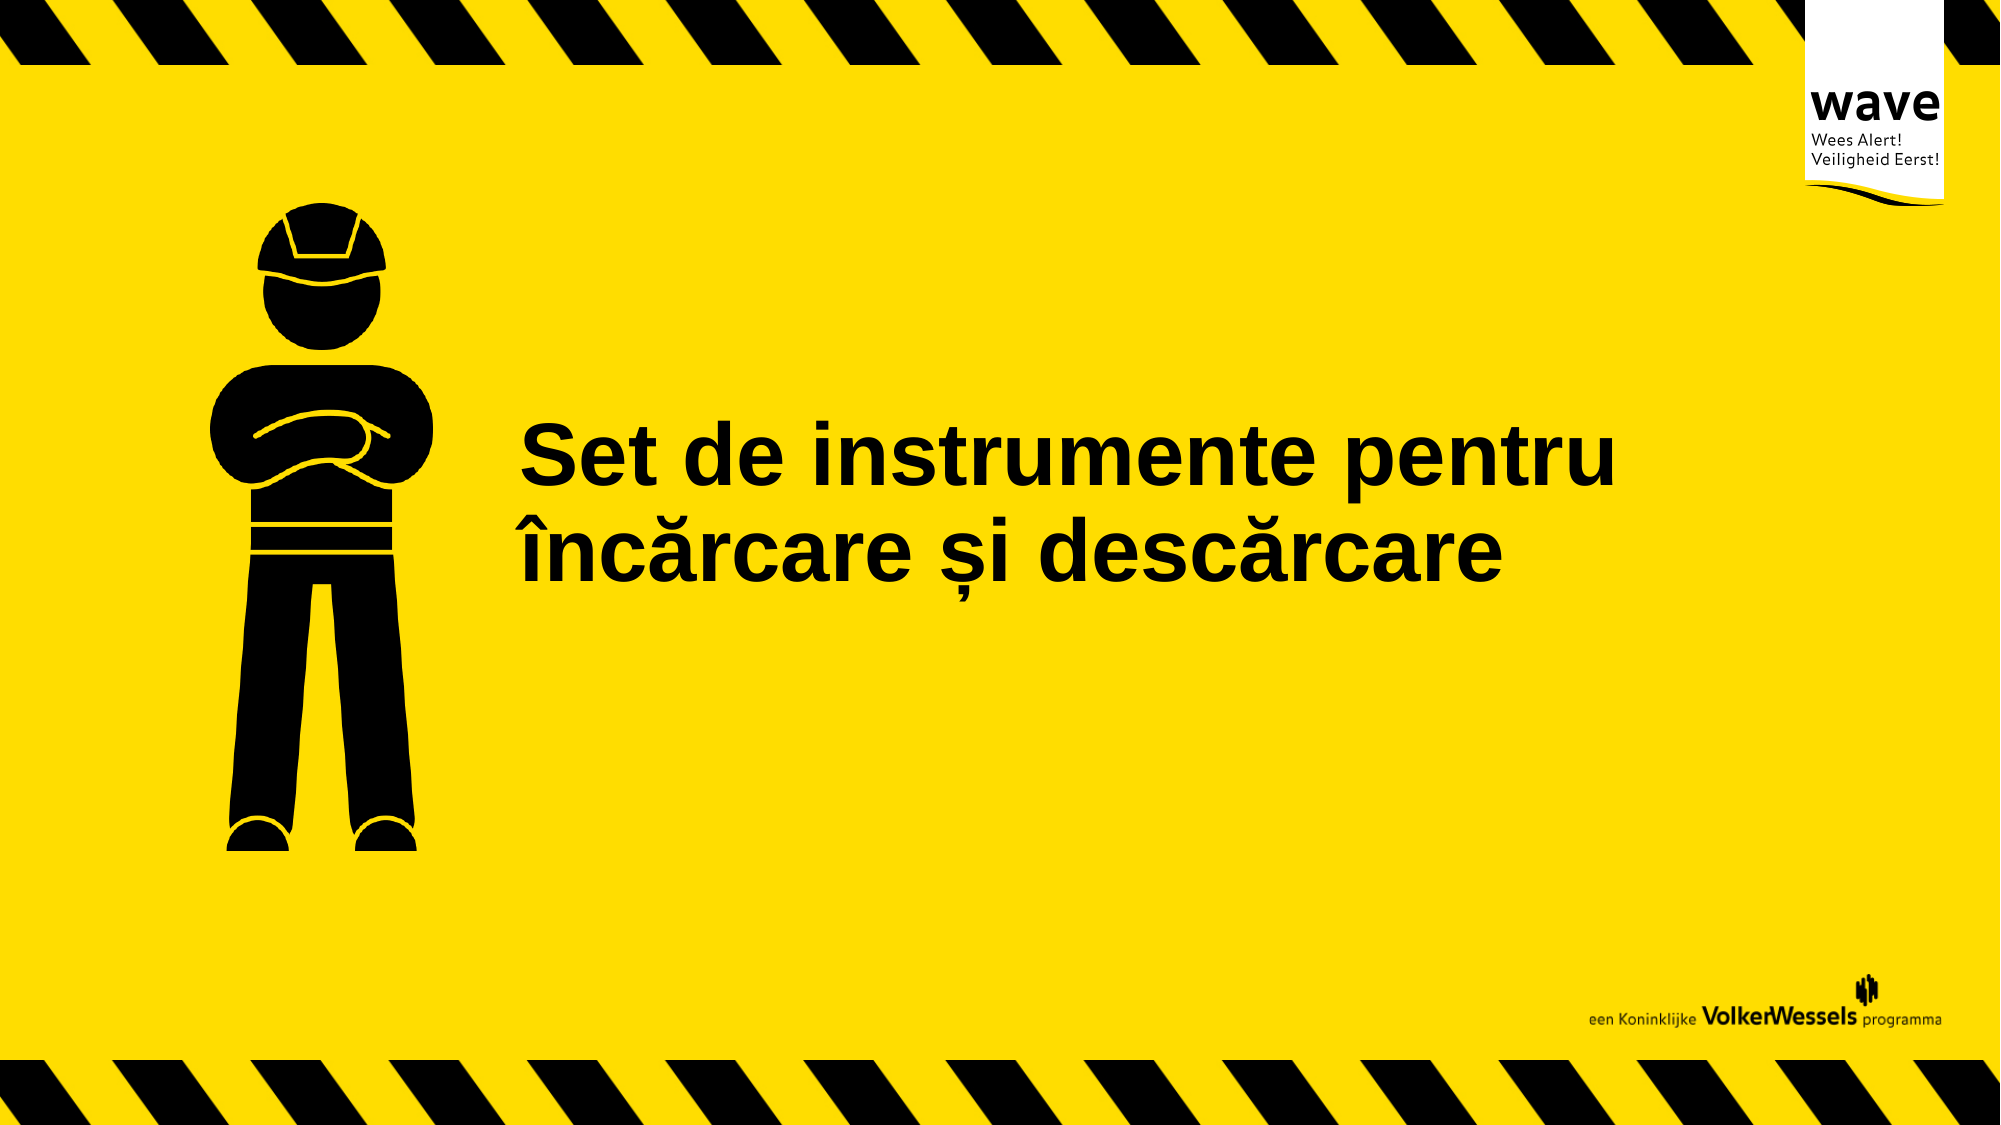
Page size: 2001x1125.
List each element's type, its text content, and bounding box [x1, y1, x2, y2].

picture [1589, 974, 1944, 1033]
picture [198, 196, 447, 857]
picture [0, 1060, 2000, 1125]
picture [0, 0, 2000, 206]
title Set de instrumente pentru încărcare și descărcare [504, 396, 1870, 608]
